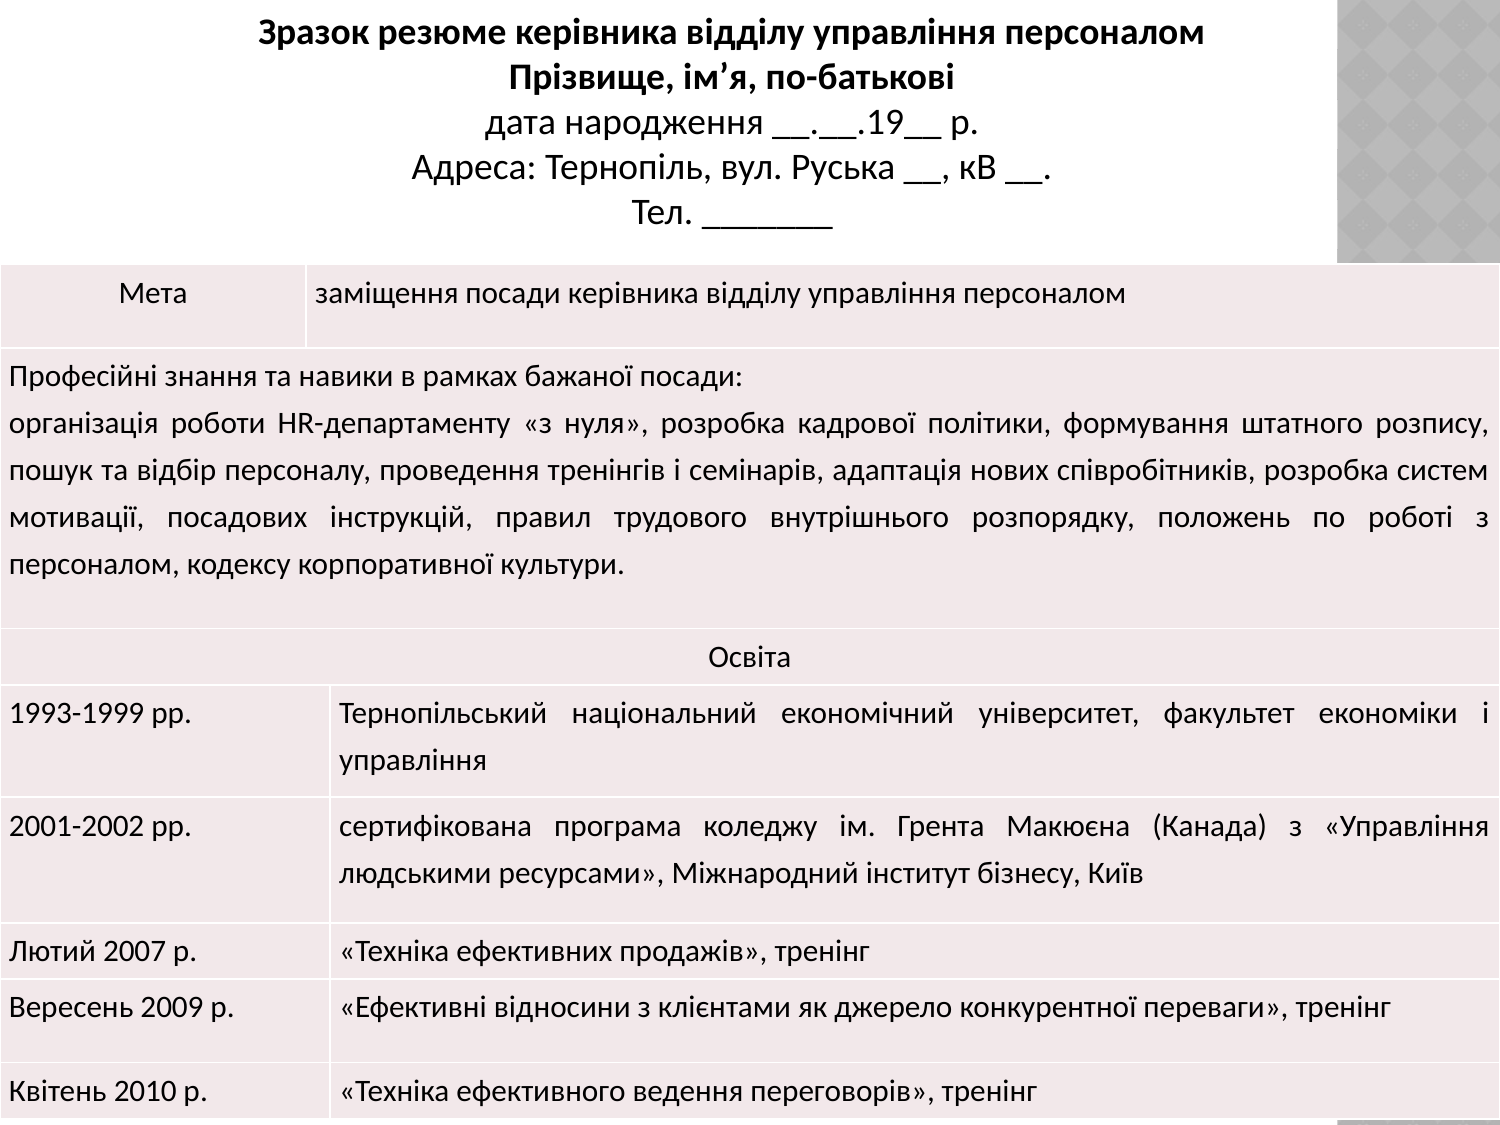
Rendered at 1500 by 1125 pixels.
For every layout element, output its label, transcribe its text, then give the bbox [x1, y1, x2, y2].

table_header заміщення посади керівника відділу управління персоналом [307, 265, 1499, 347]
text_box Зразок резюме керівника відділу управління персоналом Прізвище, ім’я, по-батькові дата народження __.__.19__ р. Адреса: Тернопіль, вул. Руська __, кВ __. Тел. _______ [17, 0, 1447, 240]
table_cell «Техніка ефективного ведення переговорів», тренінг [331, 1063, 1499, 1118]
table_cell Професійні знання та навики в рамках бажаної посади: організація роботи HR-департаменту «з нуля», розробка кадрової політики, формування штатного розпису, пошук та відбір персоналу, проведення тренінгів і семінарів, адаптація нових співробітників, розробка систем мотивації, посадових інструкцій, правил трудового внутрішнього розпорядку, положень по роботі з персоналом, кодексу корпоративної культури. [1, 349, 1499, 628]
table_cell «Ефективні відносини з клієнтами як джерело конкурентної переваги», тренінг [331, 980, 1499, 1062]
table_cell Квітень 2010 р. [1, 1063, 329, 1118]
table_cell Тернопільський національний економічний університет, факультет економіки і управління [331, 686, 1499, 796]
table_cell 2001-2002 рр. [1, 798, 329, 922]
table_header Мета [1, 265, 305, 347]
table_cell 1993-1999 рр. [1, 686, 329, 796]
table_cell «Техніка ефективних продажів», тренінг [331, 924, 1499, 978]
table_cell сертифікована програма коледжу ім. Грента Макюєна (Канада) з «Управління людськими ресурсами», Міжнародний інститут бізнесу, Київ [331, 798, 1499, 922]
table_cell Освіта [1, 629, 1499, 684]
table_cell Вересень 2009 р. [1, 980, 329, 1062]
table_cell Лютий 2007 р. [1, 924, 329, 978]
